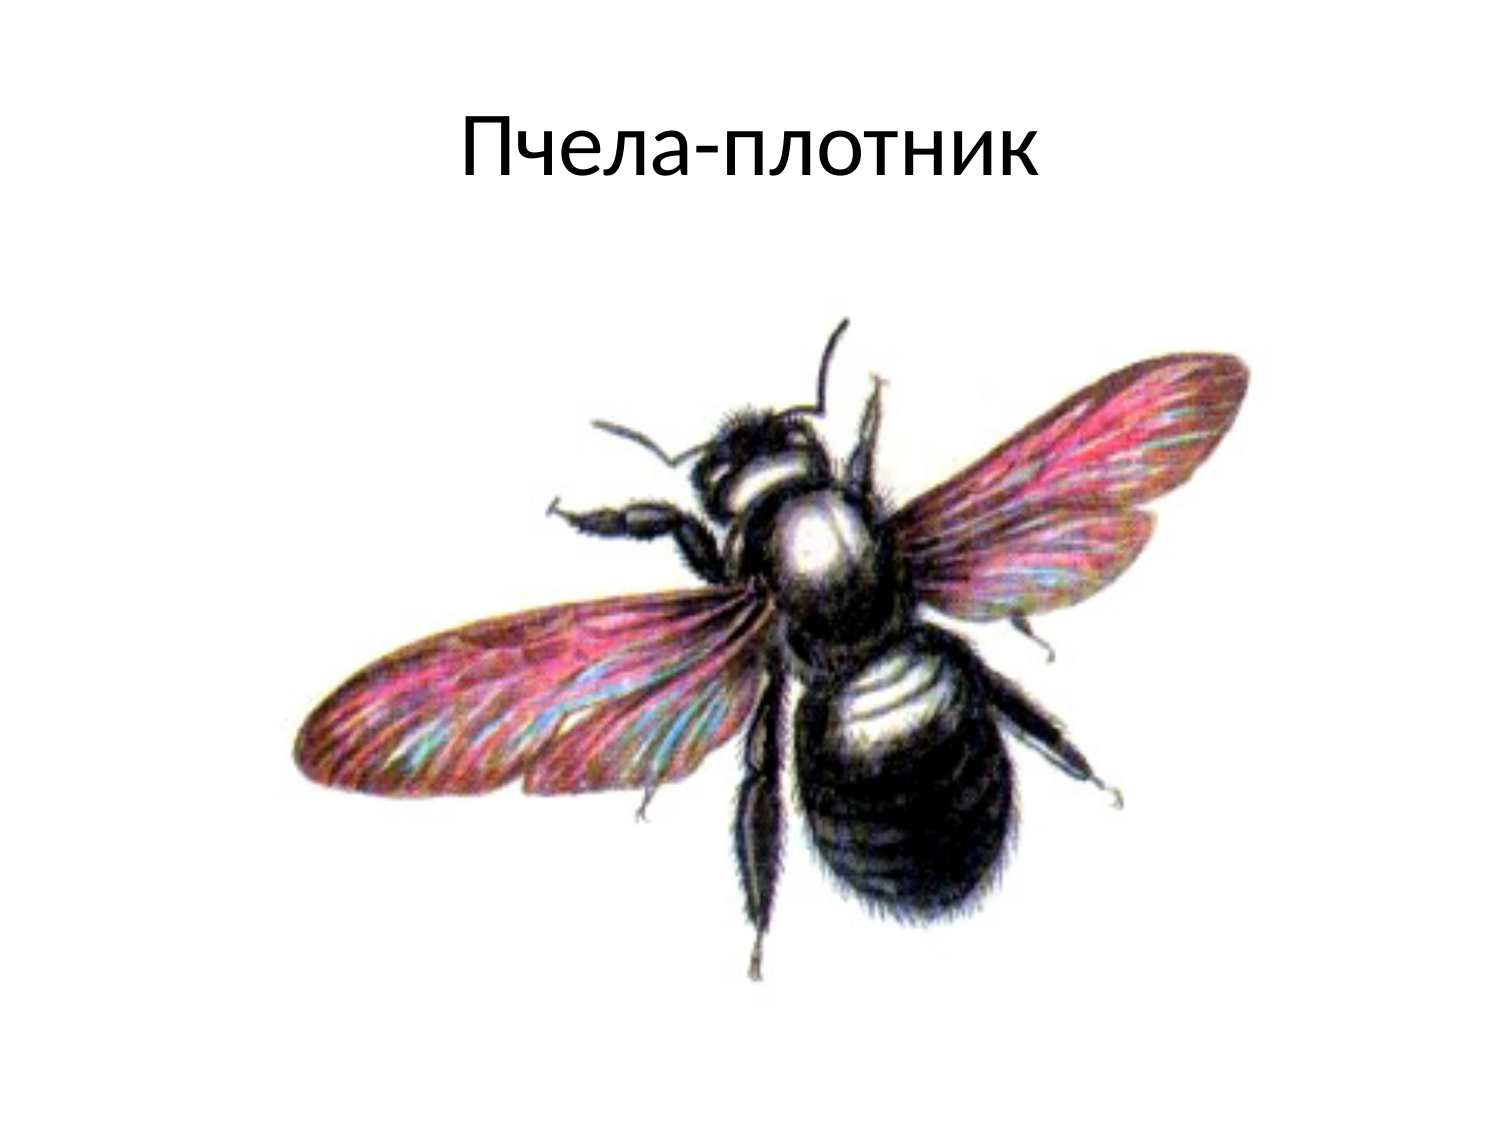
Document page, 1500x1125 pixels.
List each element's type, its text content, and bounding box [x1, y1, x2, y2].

title Пчела-плотник [75, 45, 1425, 233]
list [229, 219, 1318, 1068]
